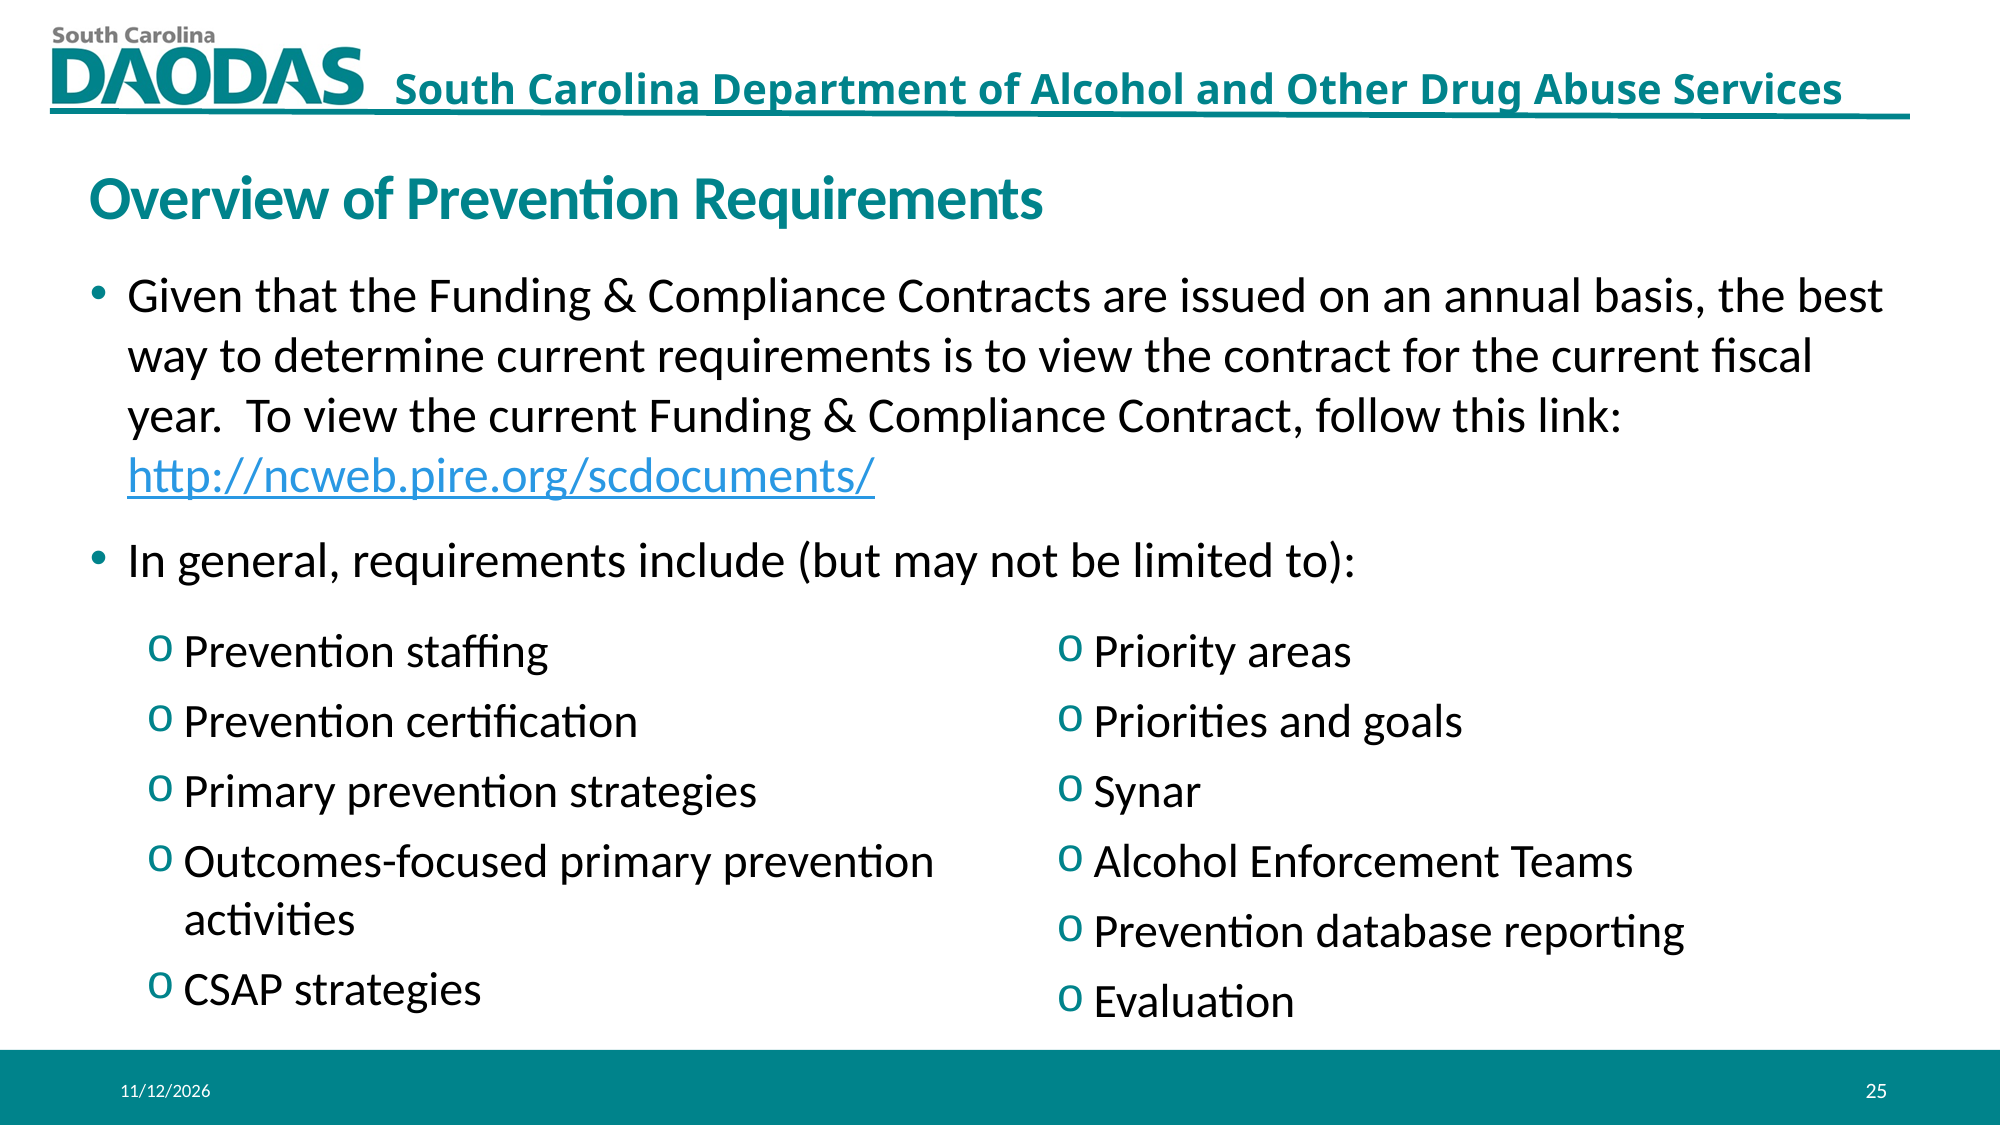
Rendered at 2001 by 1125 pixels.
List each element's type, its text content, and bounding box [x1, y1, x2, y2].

picture [50, 24, 364, 106]
slide_number 25 [1687, 1059, 1903, 1120]
text_box Given that the Funding & Compliance Contracts are issued on an annual basis, the best way to determine current requirements is to view the contract for the current fiscal year. To view the current Funding & Compliance Contract, follow this link: http://ncweb.pire.org/scdocuments/ In general, requirements include (but may not be limited to): [74, 254, 1925, 599]
text_box Overview of Prevention Requirements [74, 149, 1925, 225]
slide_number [105, 1059, 511, 1120]
text_box Prevention staffing Prevention certification Primary prevention strategies Outcomes-focused primary prevention activities CSAP strategies Priority areas Priorities and goals Synar Alcohol Enforcement Teams Prevention database reporting Evaluation [74, 612, 1925, 1032]
